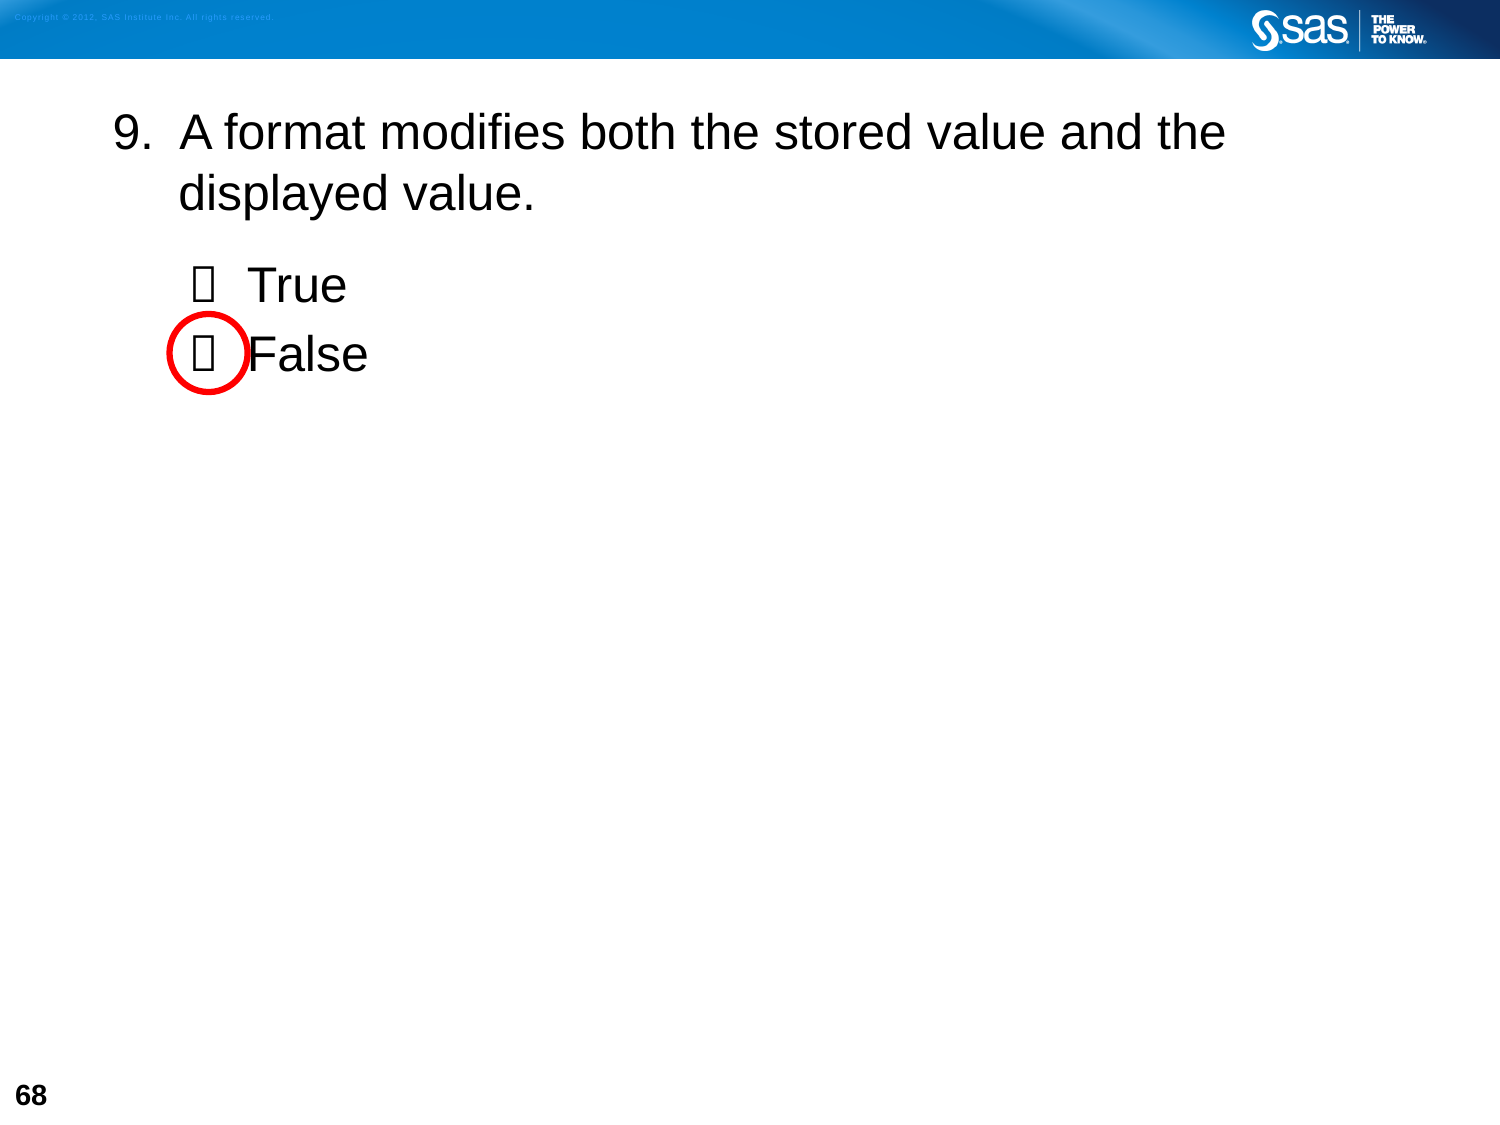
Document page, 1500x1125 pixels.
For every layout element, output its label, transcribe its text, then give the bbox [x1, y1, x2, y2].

list 9. A format modifies both the stored value and the displayed value.  True  False [112, 99, 1400, 800]
picture [0, 0, 1500, 59]
text_box [169, 313, 248, 393]
